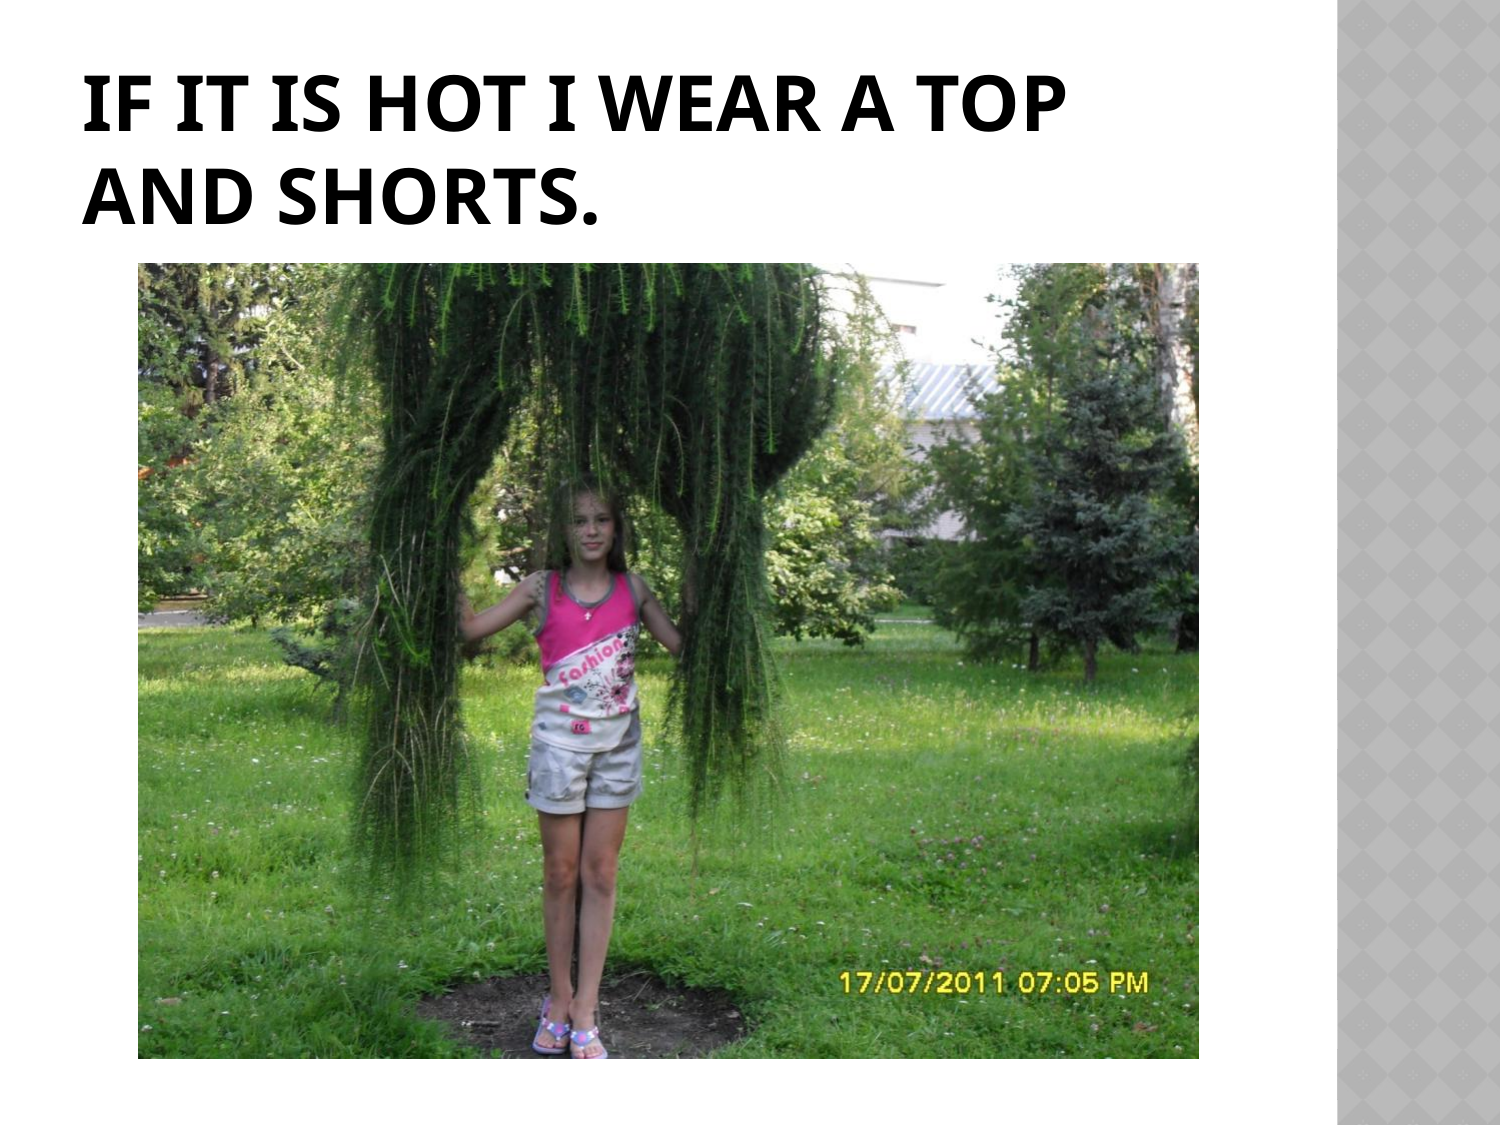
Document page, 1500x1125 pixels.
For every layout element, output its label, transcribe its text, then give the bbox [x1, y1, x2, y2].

title IF IT IS HOT I WEAR A TOP AND SHORTS. [75, 52, 1263, 240]
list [138, 263, 1200, 1060]
